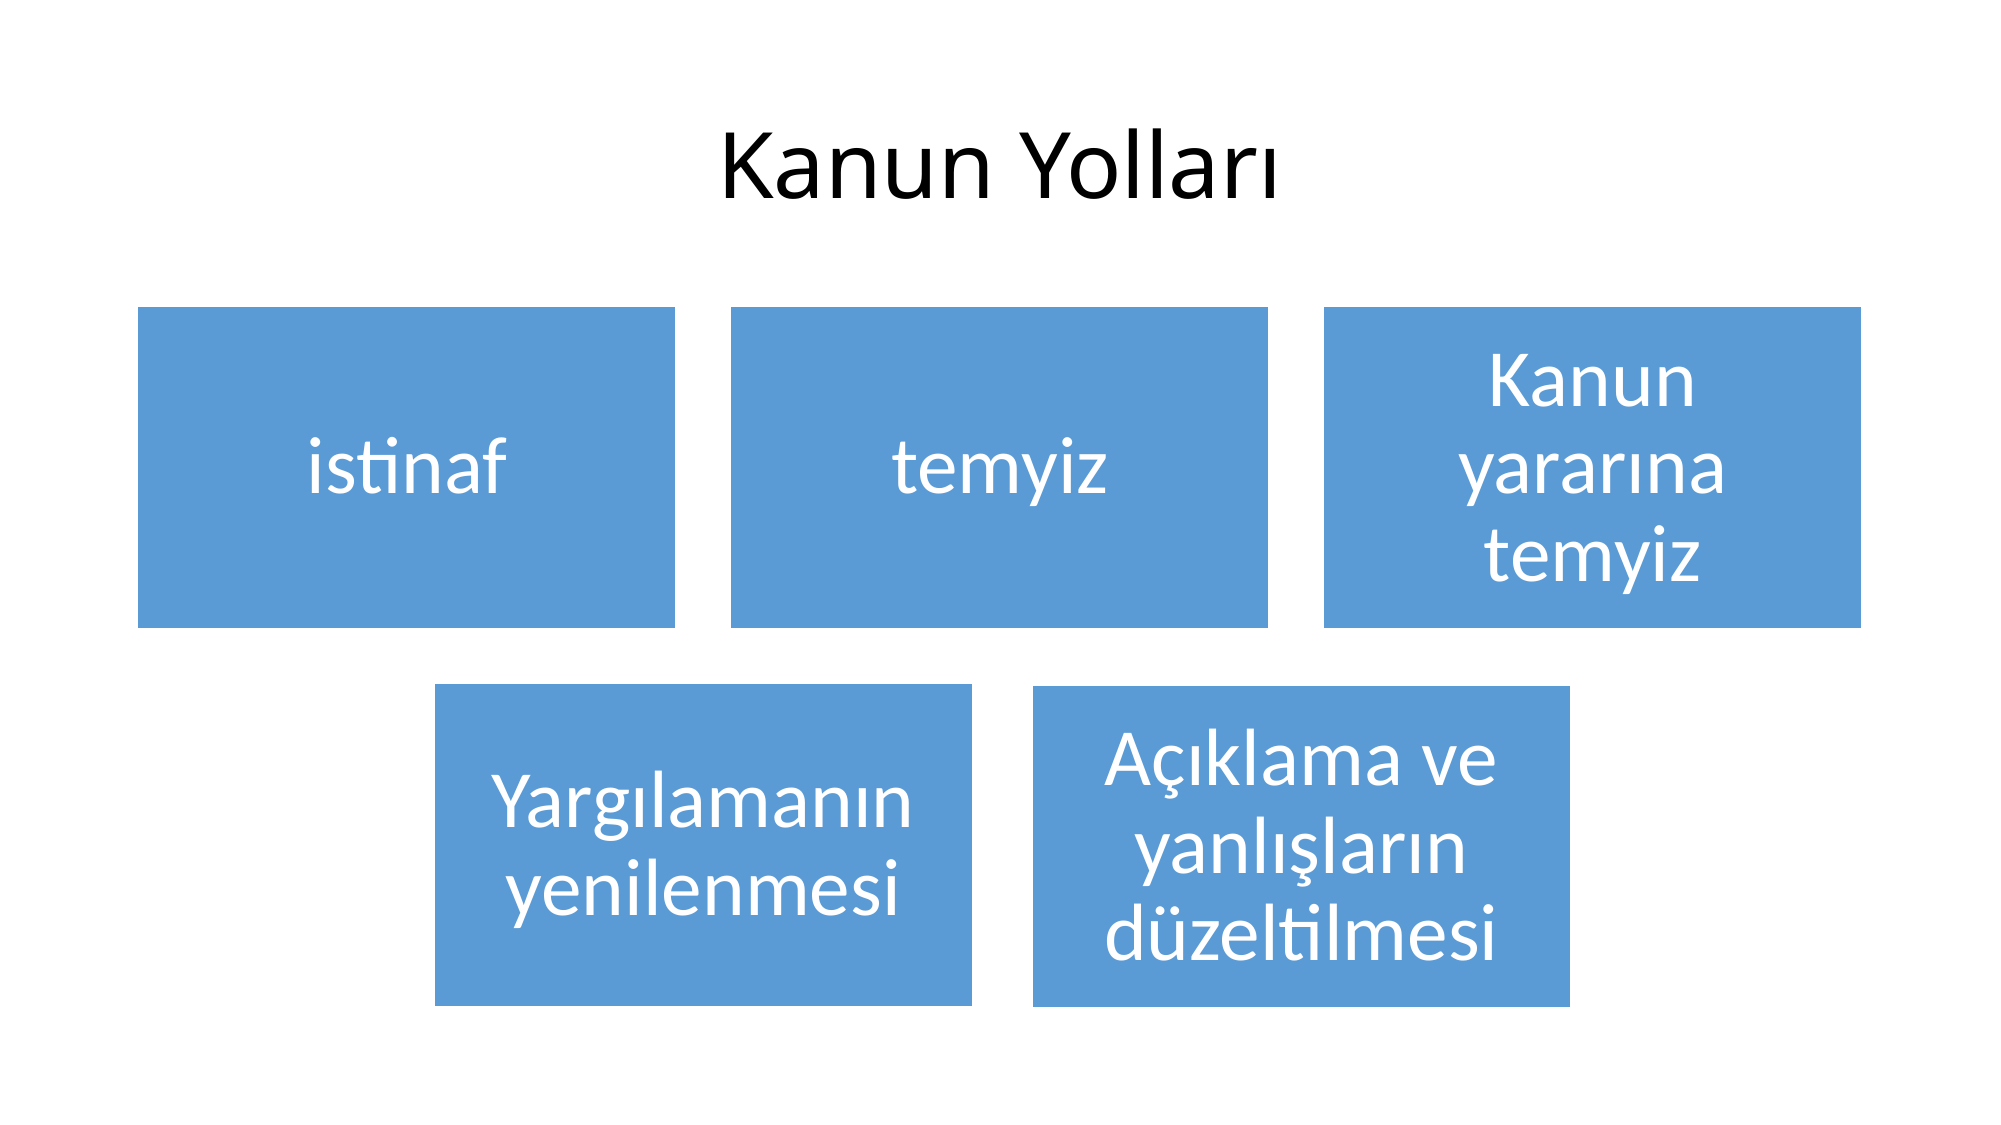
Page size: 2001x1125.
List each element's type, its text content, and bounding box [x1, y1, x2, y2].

title Kanun Yolları [137, 59, 1863, 278]
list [137, 299, 1863, 1014]
